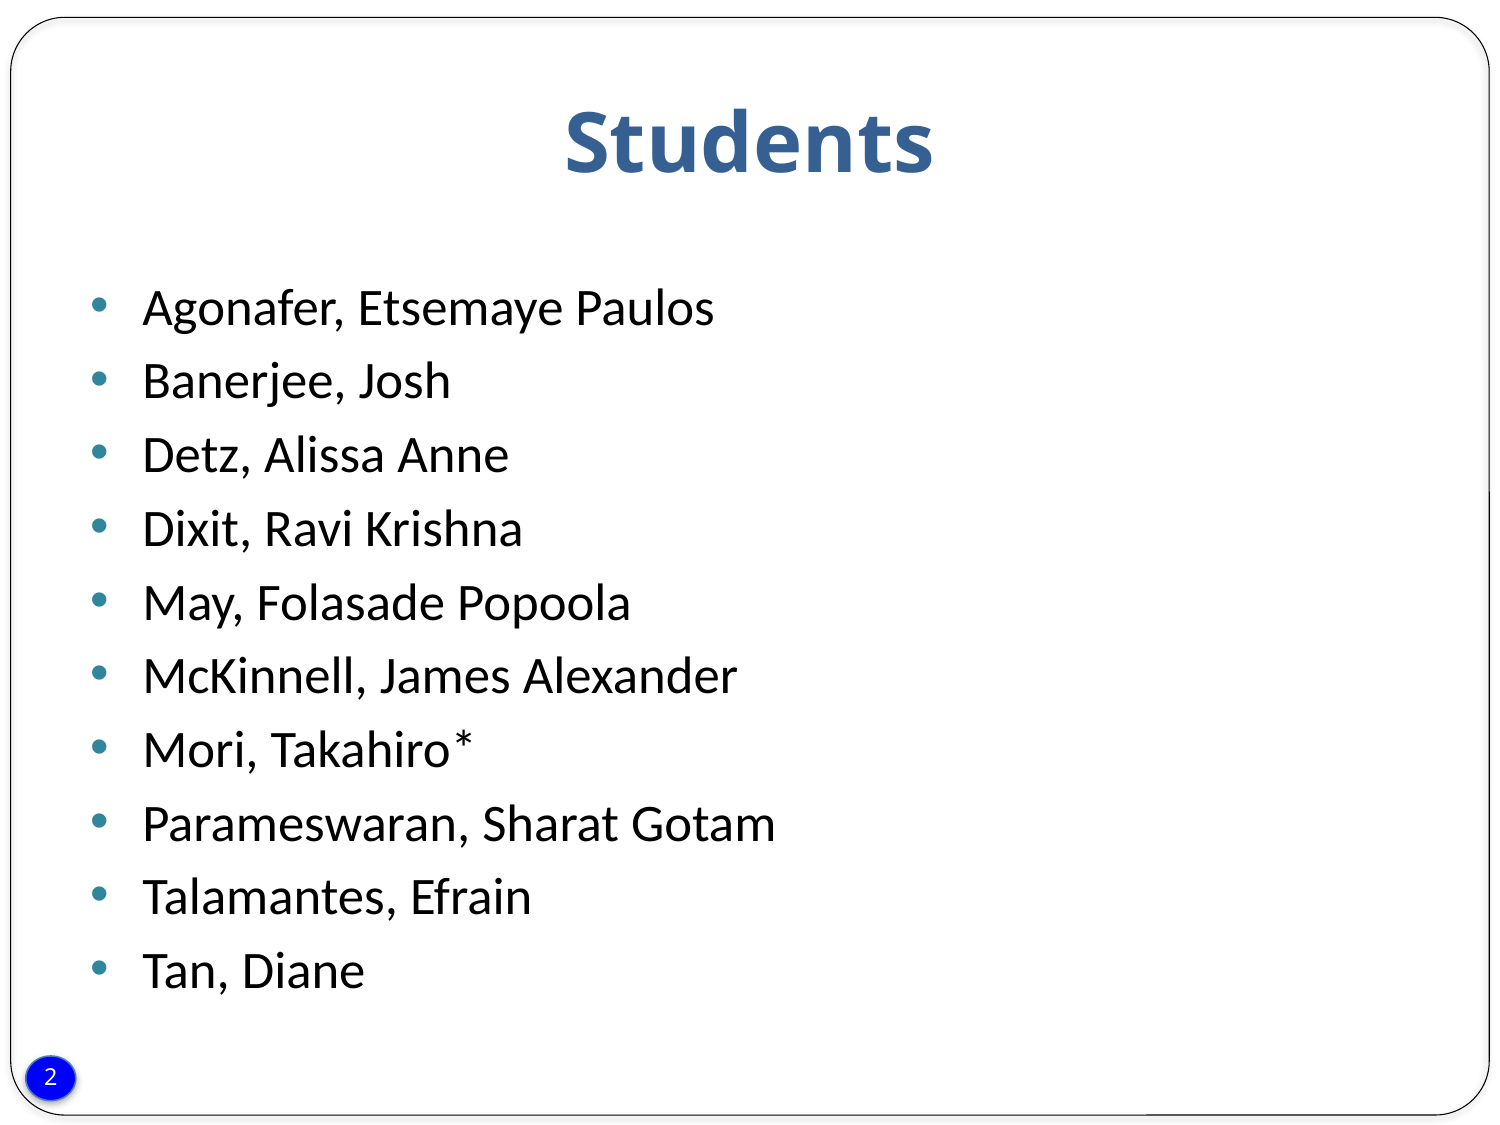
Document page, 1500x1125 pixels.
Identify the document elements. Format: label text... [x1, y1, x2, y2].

list Agonafer, Etsemaye Paulos Banerjee, Josh Detz, Alissa Anne Dixit, Ravi Krishna May, Folasade Popoola McKinnell, James Alexander Mori, Takahiro* Parameswaran, Sharat Gotam Talamantes, Efrain Tan, Diane [75, 264, 1425, 1008]
title Students [75, 45, 1425, 233]
